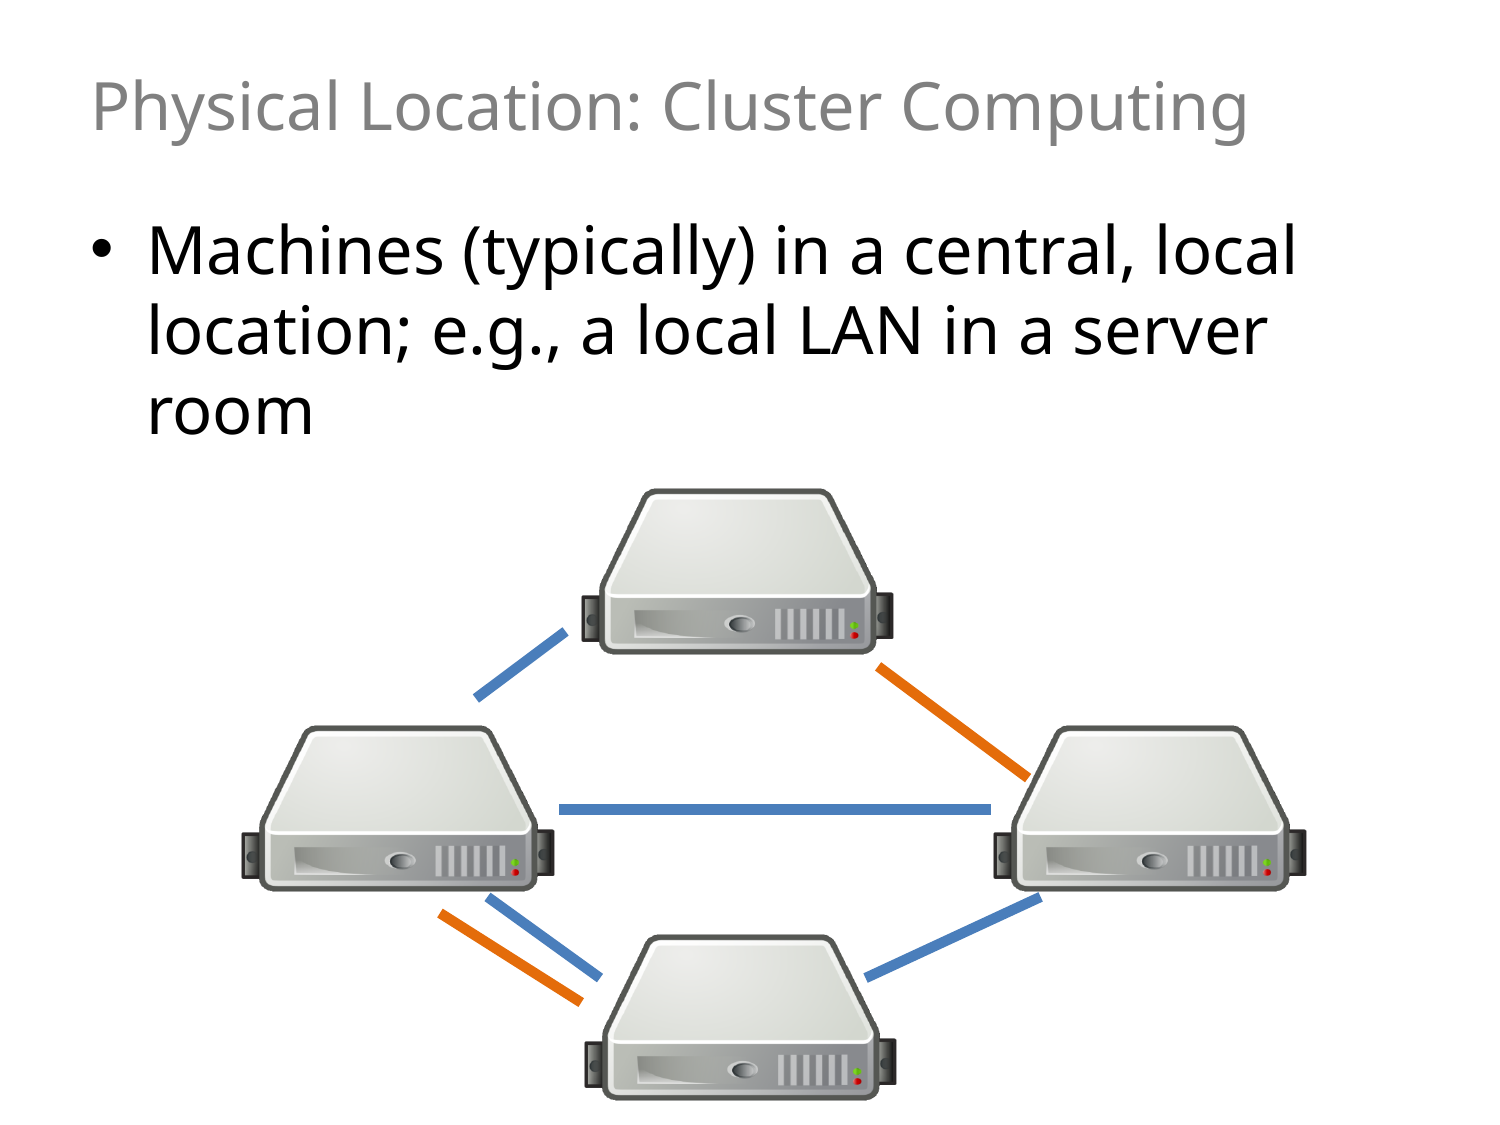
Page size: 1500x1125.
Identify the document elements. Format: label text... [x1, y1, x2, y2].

picture [238, 715, 560, 904]
picture [990, 715, 1312, 904]
picture [577, 477, 899, 667]
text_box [865, 896, 1041, 979]
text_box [877, 666, 1029, 779]
list Machines (typically) in a central, local location; e.g., a local LAN in a server room [75, 200, 1425, 1005]
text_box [439, 912, 582, 1003]
title Physical Location: Cluster Computing [75, 45, 1425, 163]
picture [580, 923, 902, 1113]
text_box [487, 896, 601, 979]
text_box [475, 631, 566, 699]
